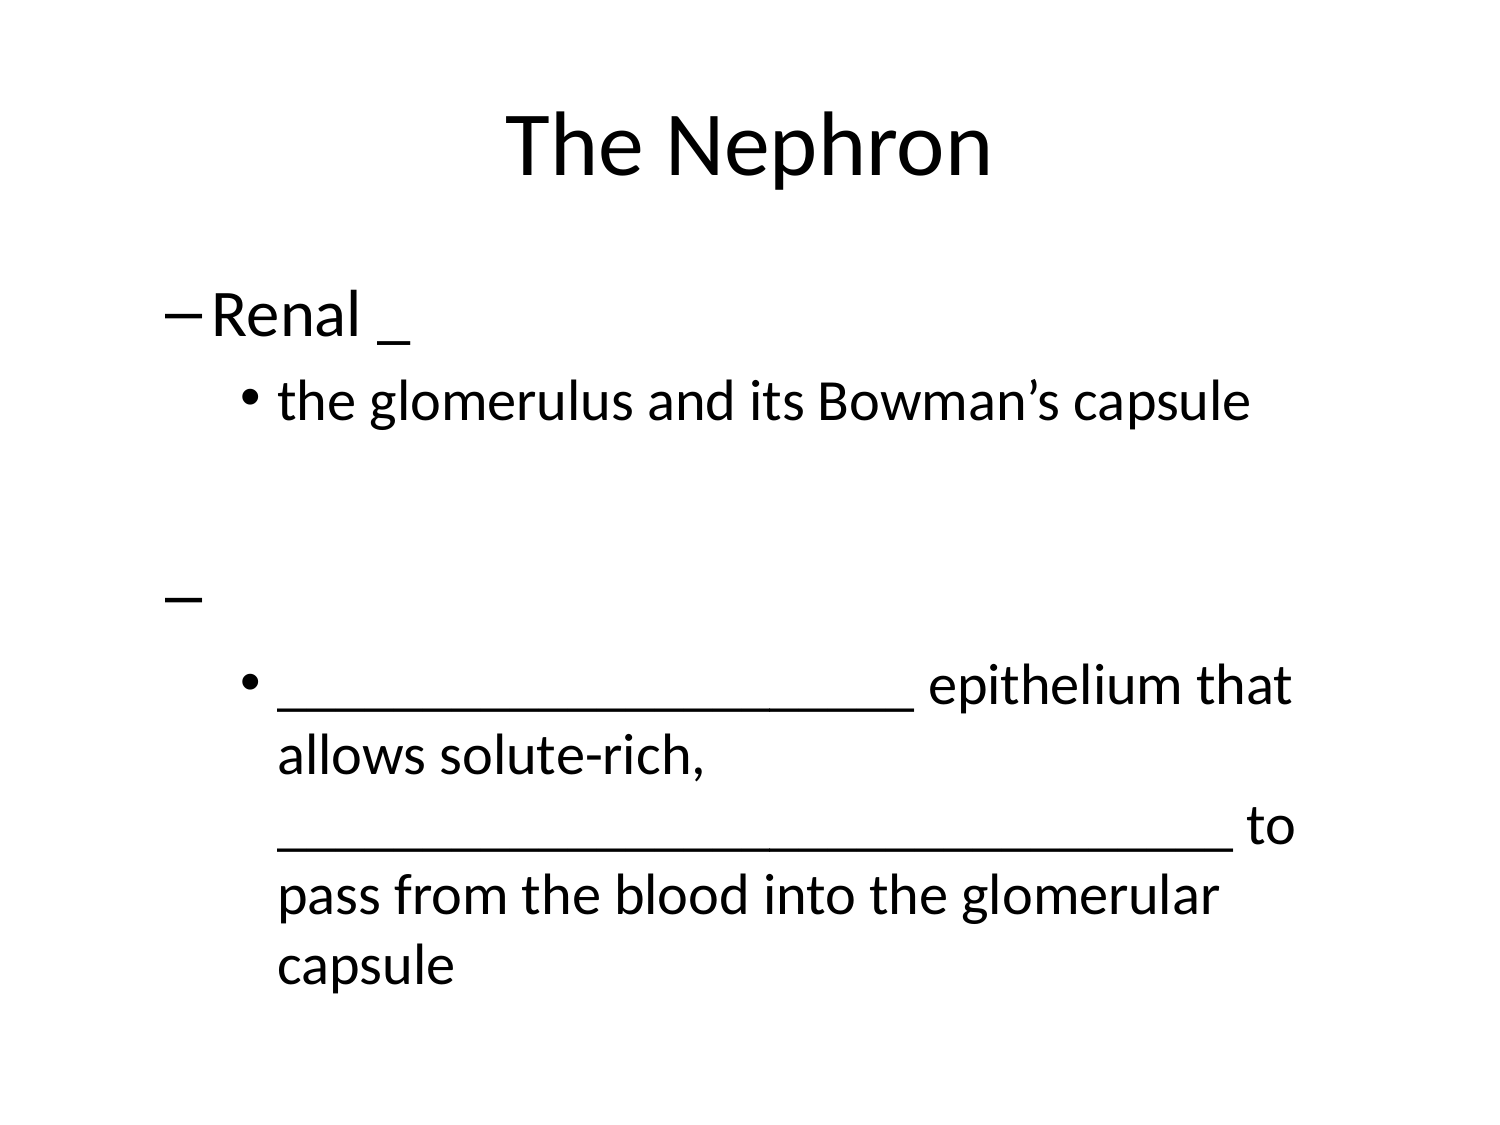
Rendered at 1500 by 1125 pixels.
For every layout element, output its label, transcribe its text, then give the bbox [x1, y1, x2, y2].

list Renal _ the glomerulus and its Bowman’s capsule ______________________ epithelium that allows solute-rich, _________________________________ to pass from the blood into the glomerular capsule [75, 262, 1425, 1005]
title The Nephron [75, 45, 1425, 233]
